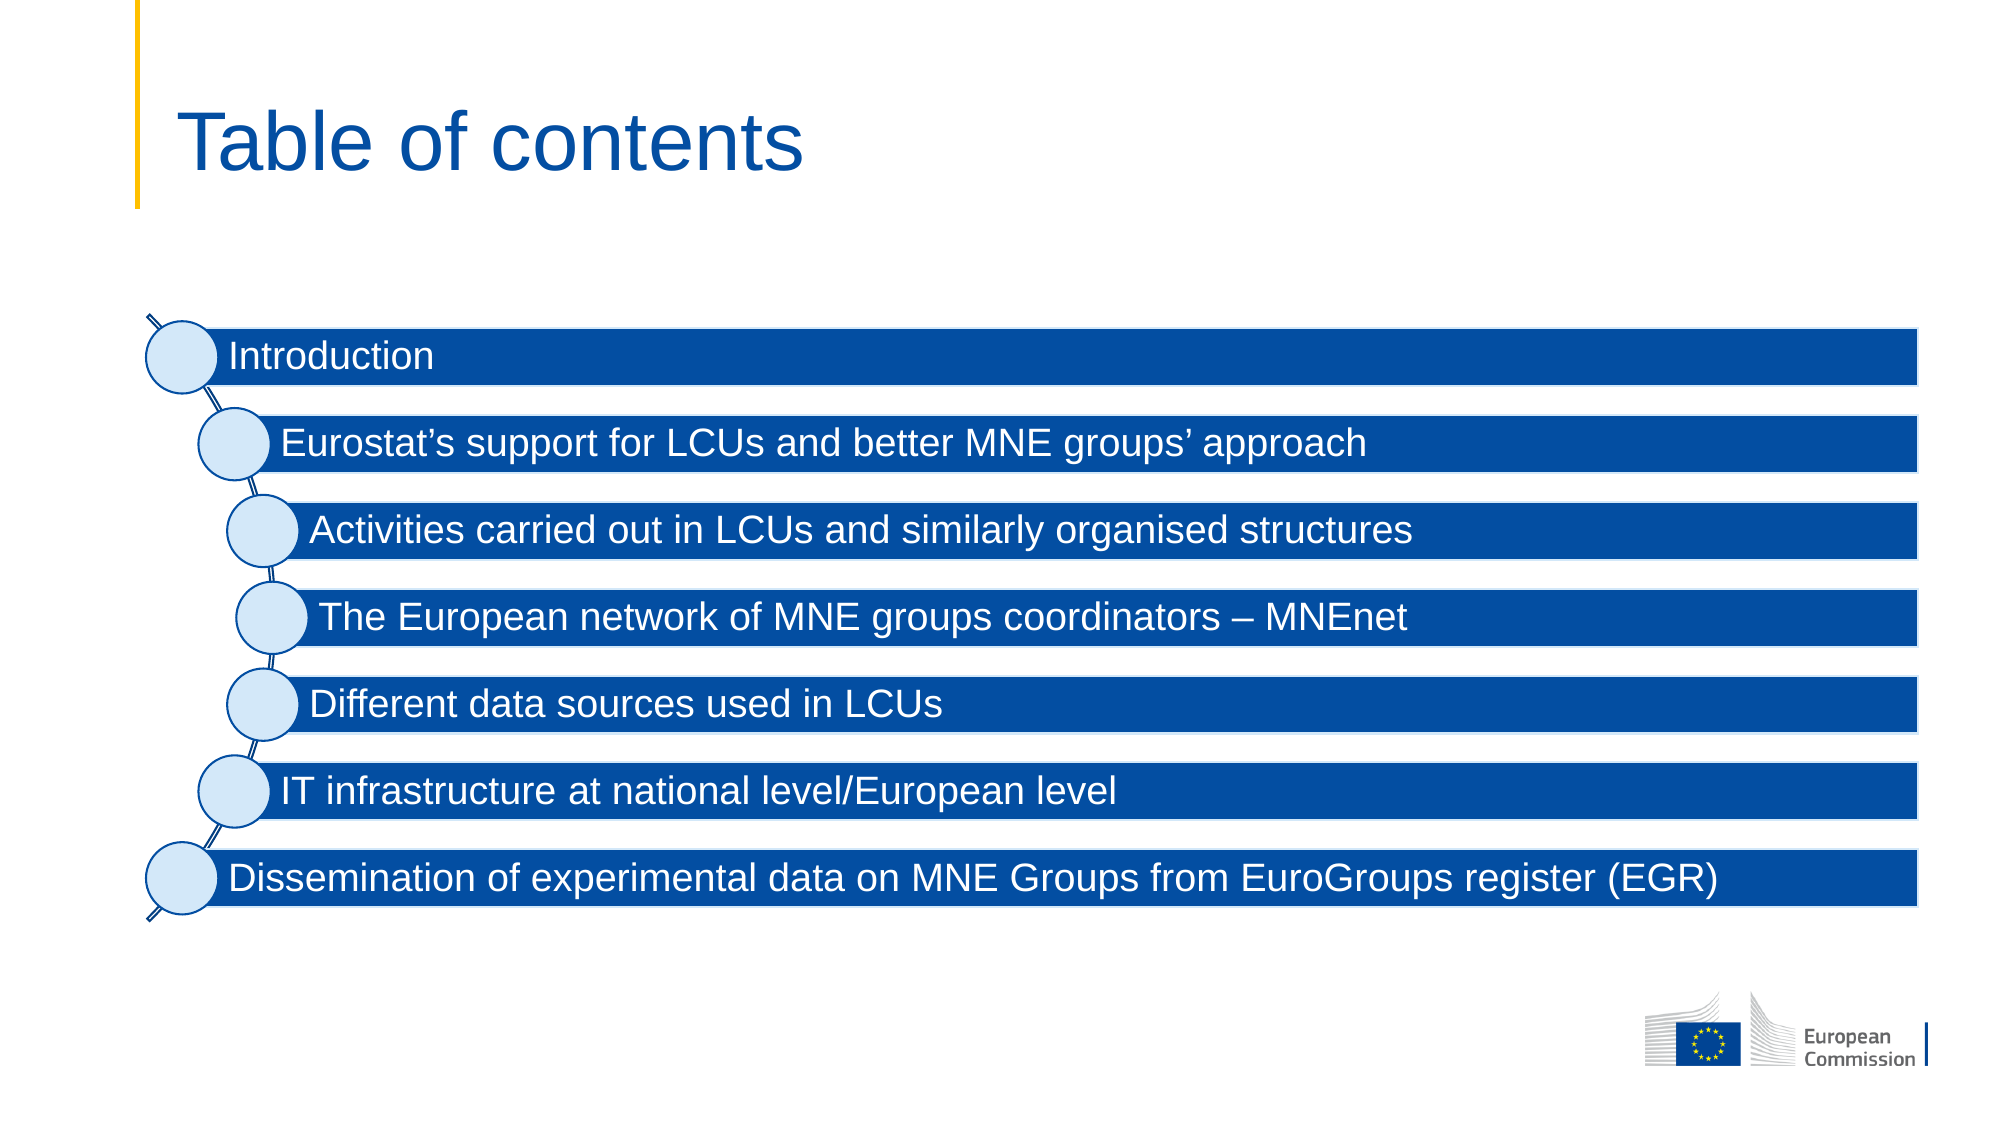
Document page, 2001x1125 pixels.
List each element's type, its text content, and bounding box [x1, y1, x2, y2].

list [137, 299, 1927, 937]
title Table of contents [161, 60, 1886, 189]
picture [1645, 991, 1928, 1066]
